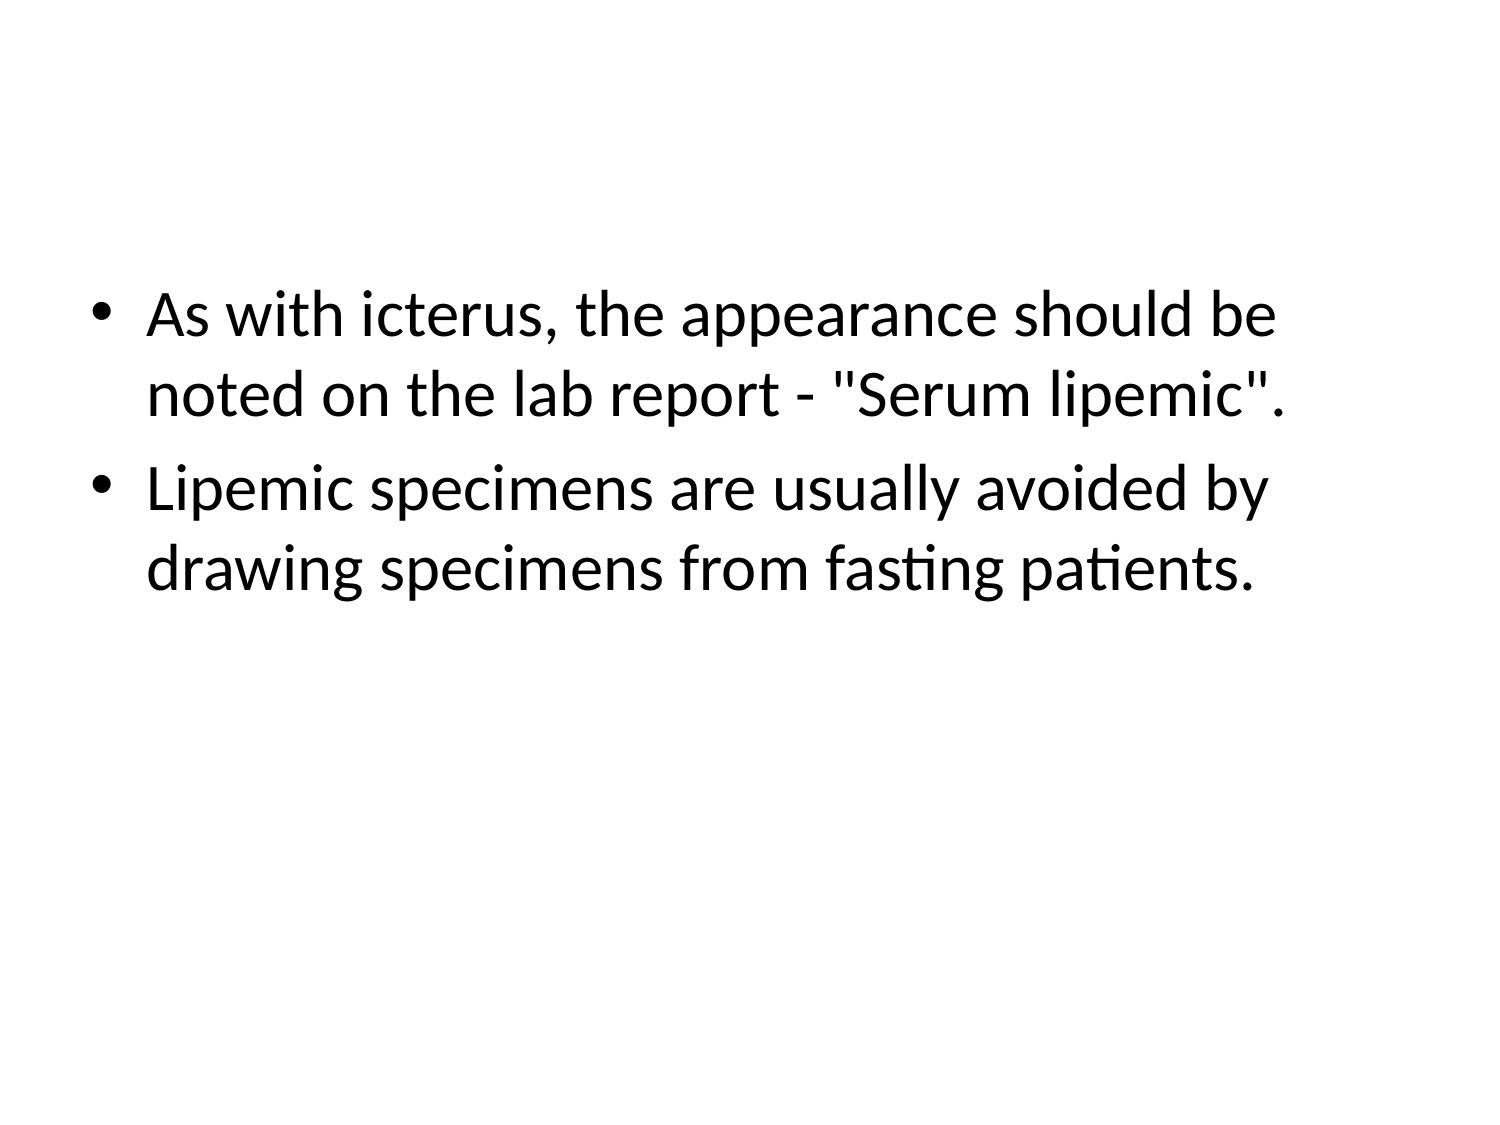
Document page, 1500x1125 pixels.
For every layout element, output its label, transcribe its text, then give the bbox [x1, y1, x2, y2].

list As with icterus, the appearance should be noted on the lab report - "Serum lipemic". Lipemic specimens are usually avoided by drawing specimens from fasting patients. [75, 262, 1425, 1005]
